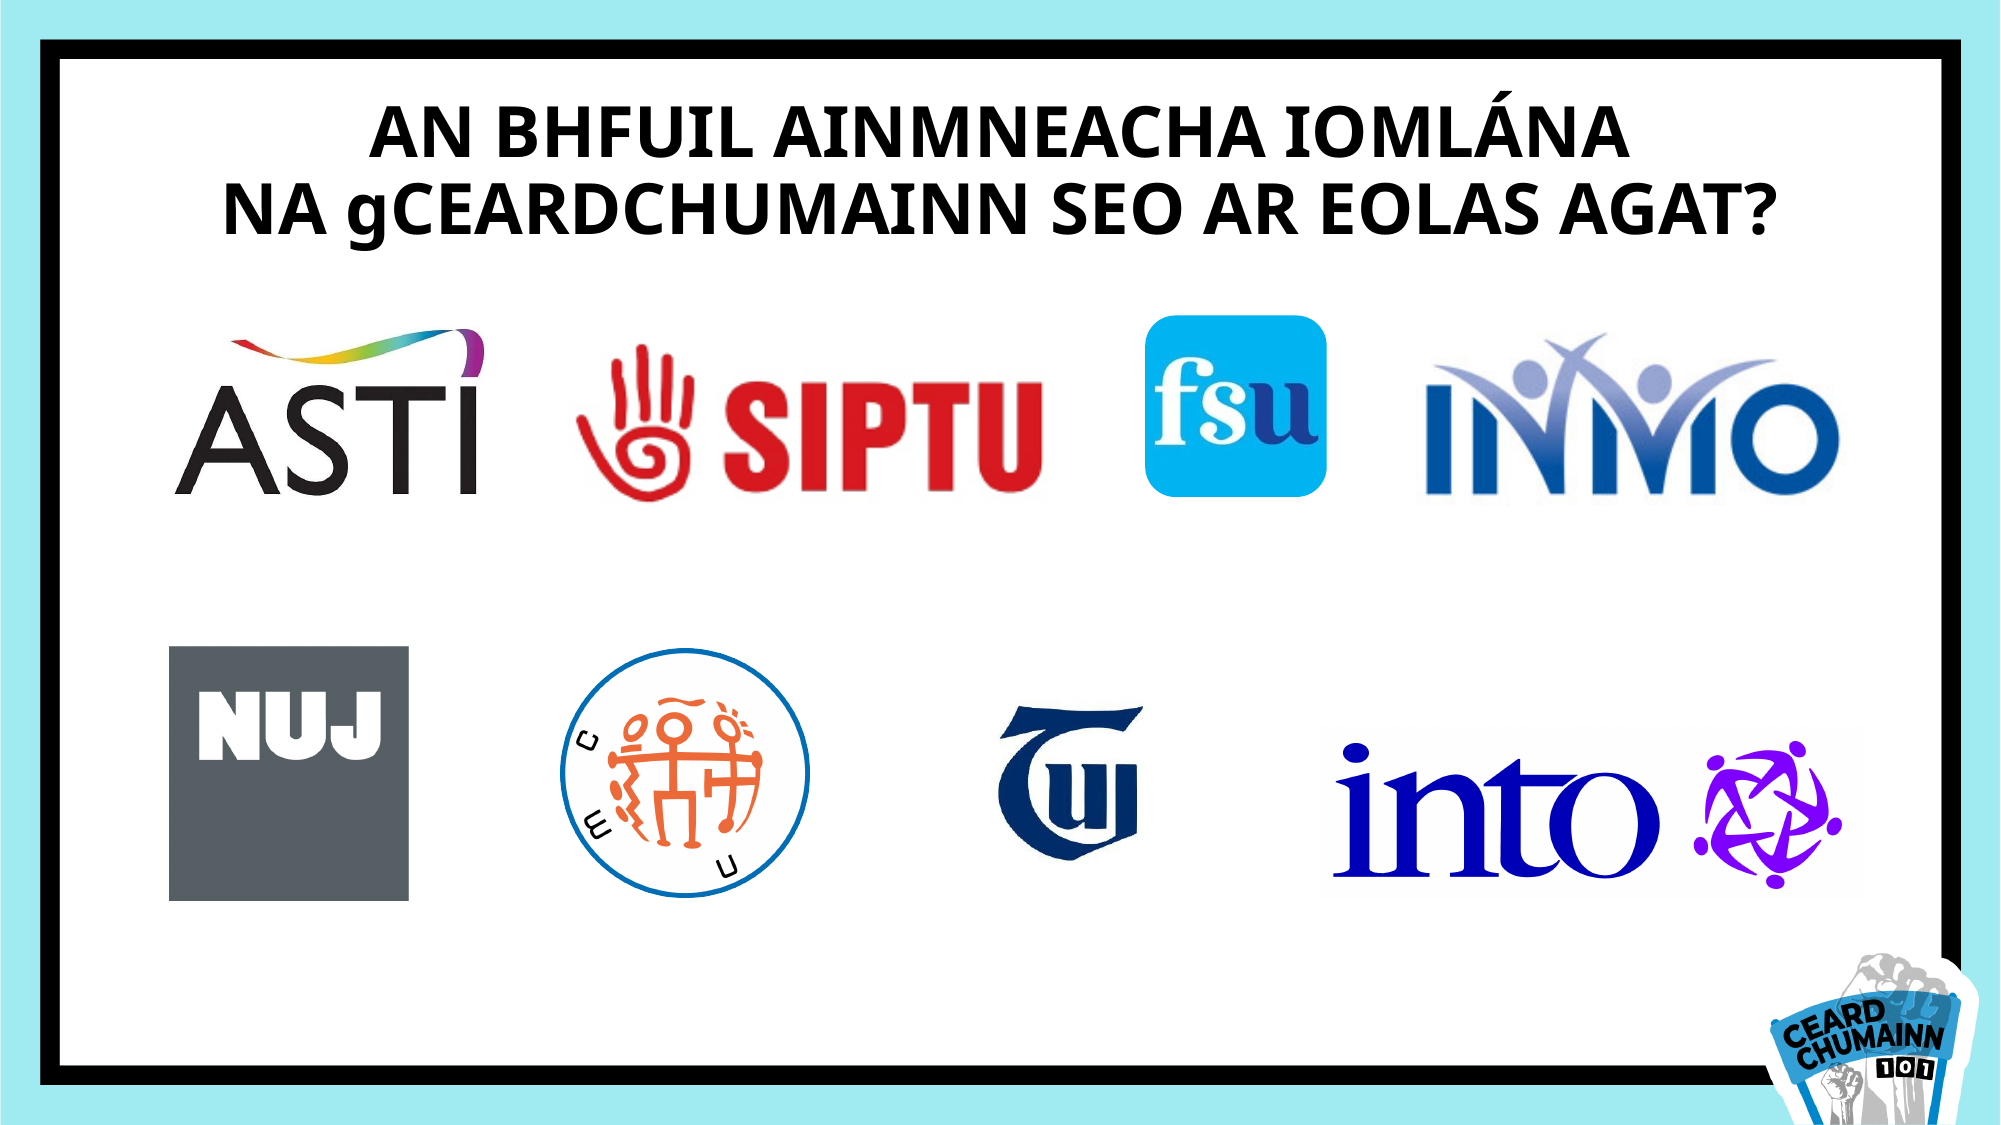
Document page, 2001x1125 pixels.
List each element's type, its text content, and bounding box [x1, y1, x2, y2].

picture [0, 0, 2000, 1125]
title AN BHFUIL AINMNEACHA IOMLÁNA NA gCEARDCHUMAINN SEO AR EOLAS AGAT? [88, 89, 1912, 260]
